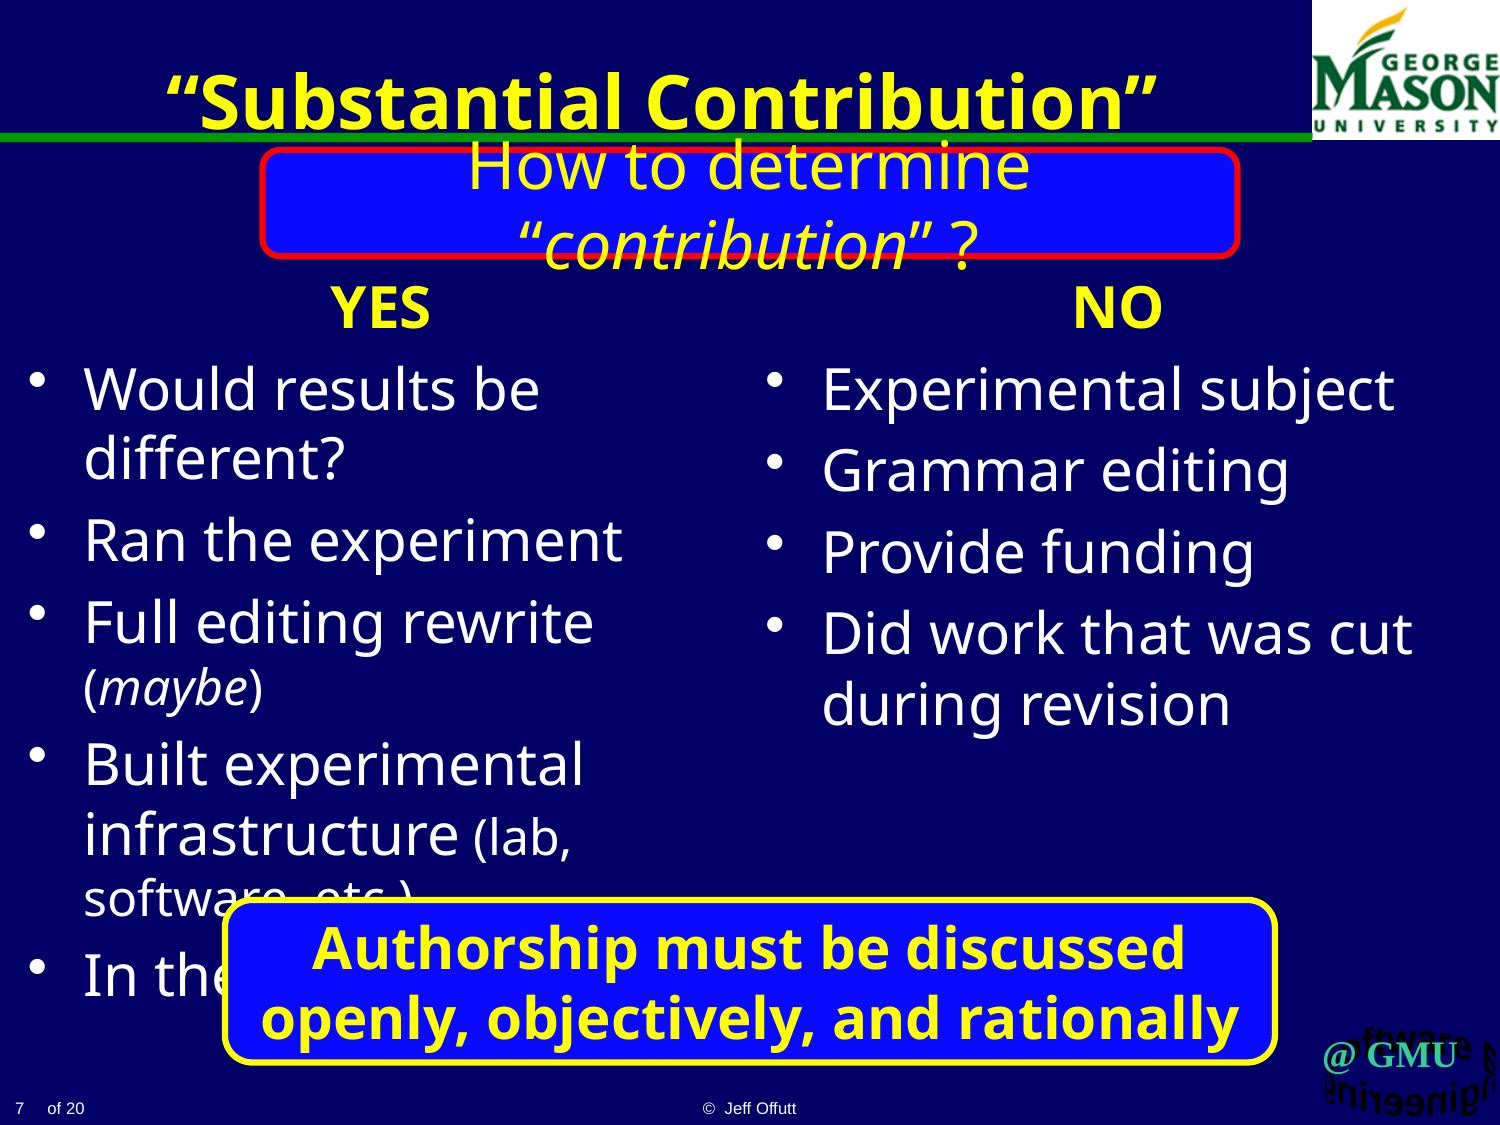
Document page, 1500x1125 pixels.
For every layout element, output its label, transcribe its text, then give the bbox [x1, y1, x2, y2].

text_box How to determine “contribution” ? [262, 149, 1238, 257]
text_box Authorship must be discussed openly, objectively, and rationally [224, 899, 1275, 1063]
picture [1313, 0, 1500, 140]
text_box NO Experimental subject Grammar editing Provide funding Did work that was cut during revision [749, 262, 1488, 1075]
footer © Jeff Offutt [512, 1074, 988, 1125]
list YES Would results be different? Ran the experiment Full editing rewrite (maybe) Built experimental infrastructure (lab, software, etc.) In the room? (maybe) [12, 262, 749, 1076]
slide_number 7 [0, 1074, 263, 1125]
title “Substantial Contribution” [12, 0, 1313, 201]
